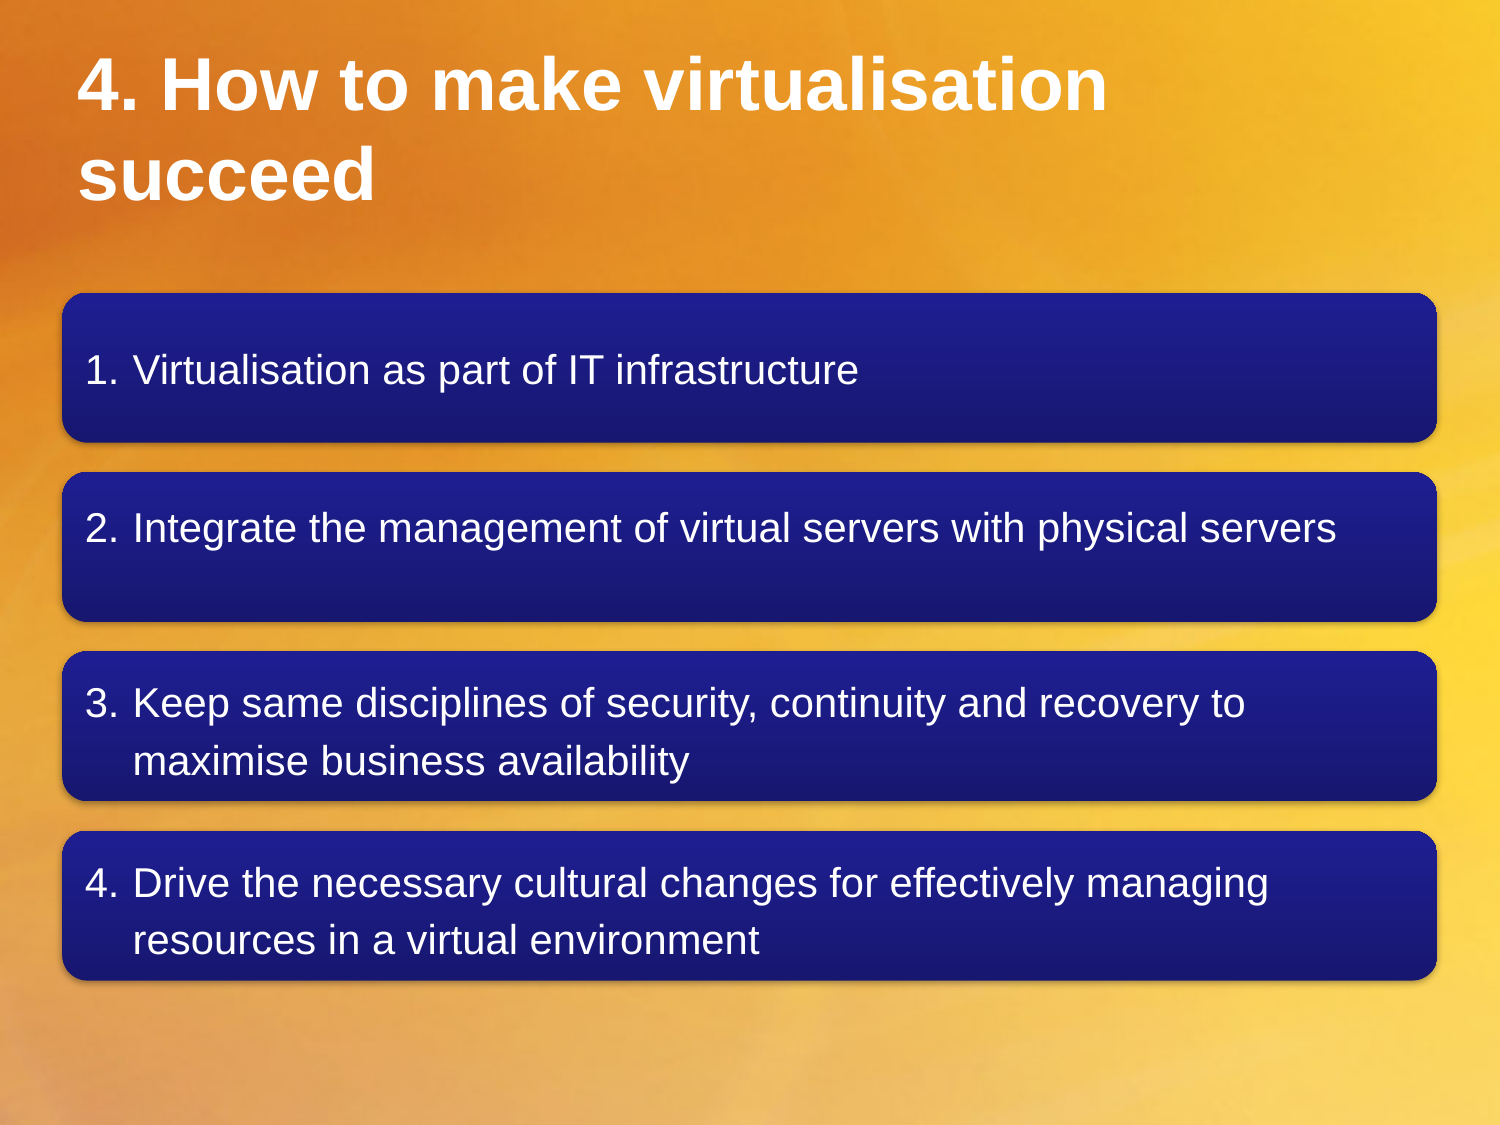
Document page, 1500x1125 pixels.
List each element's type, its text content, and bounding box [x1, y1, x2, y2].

text_box [37, 117, 1438, 268]
text_box Keep same disciplines of security, continuity and recovery to maximise business availability [62, 651, 1438, 802]
text_box Integrate the management of virtual servers with physical servers [62, 472, 1438, 623]
title 4. How to make virtualisation succeed [62, 37, 1413, 213]
text_box Virtualisation as part of IT infrastructure [62, 292, 1438, 443]
text_box Drive the necessary cultural changes for effectively managing resources in a virtual environment [62, 830, 1438, 981]
picture [0, 0, 1500, 1125]
